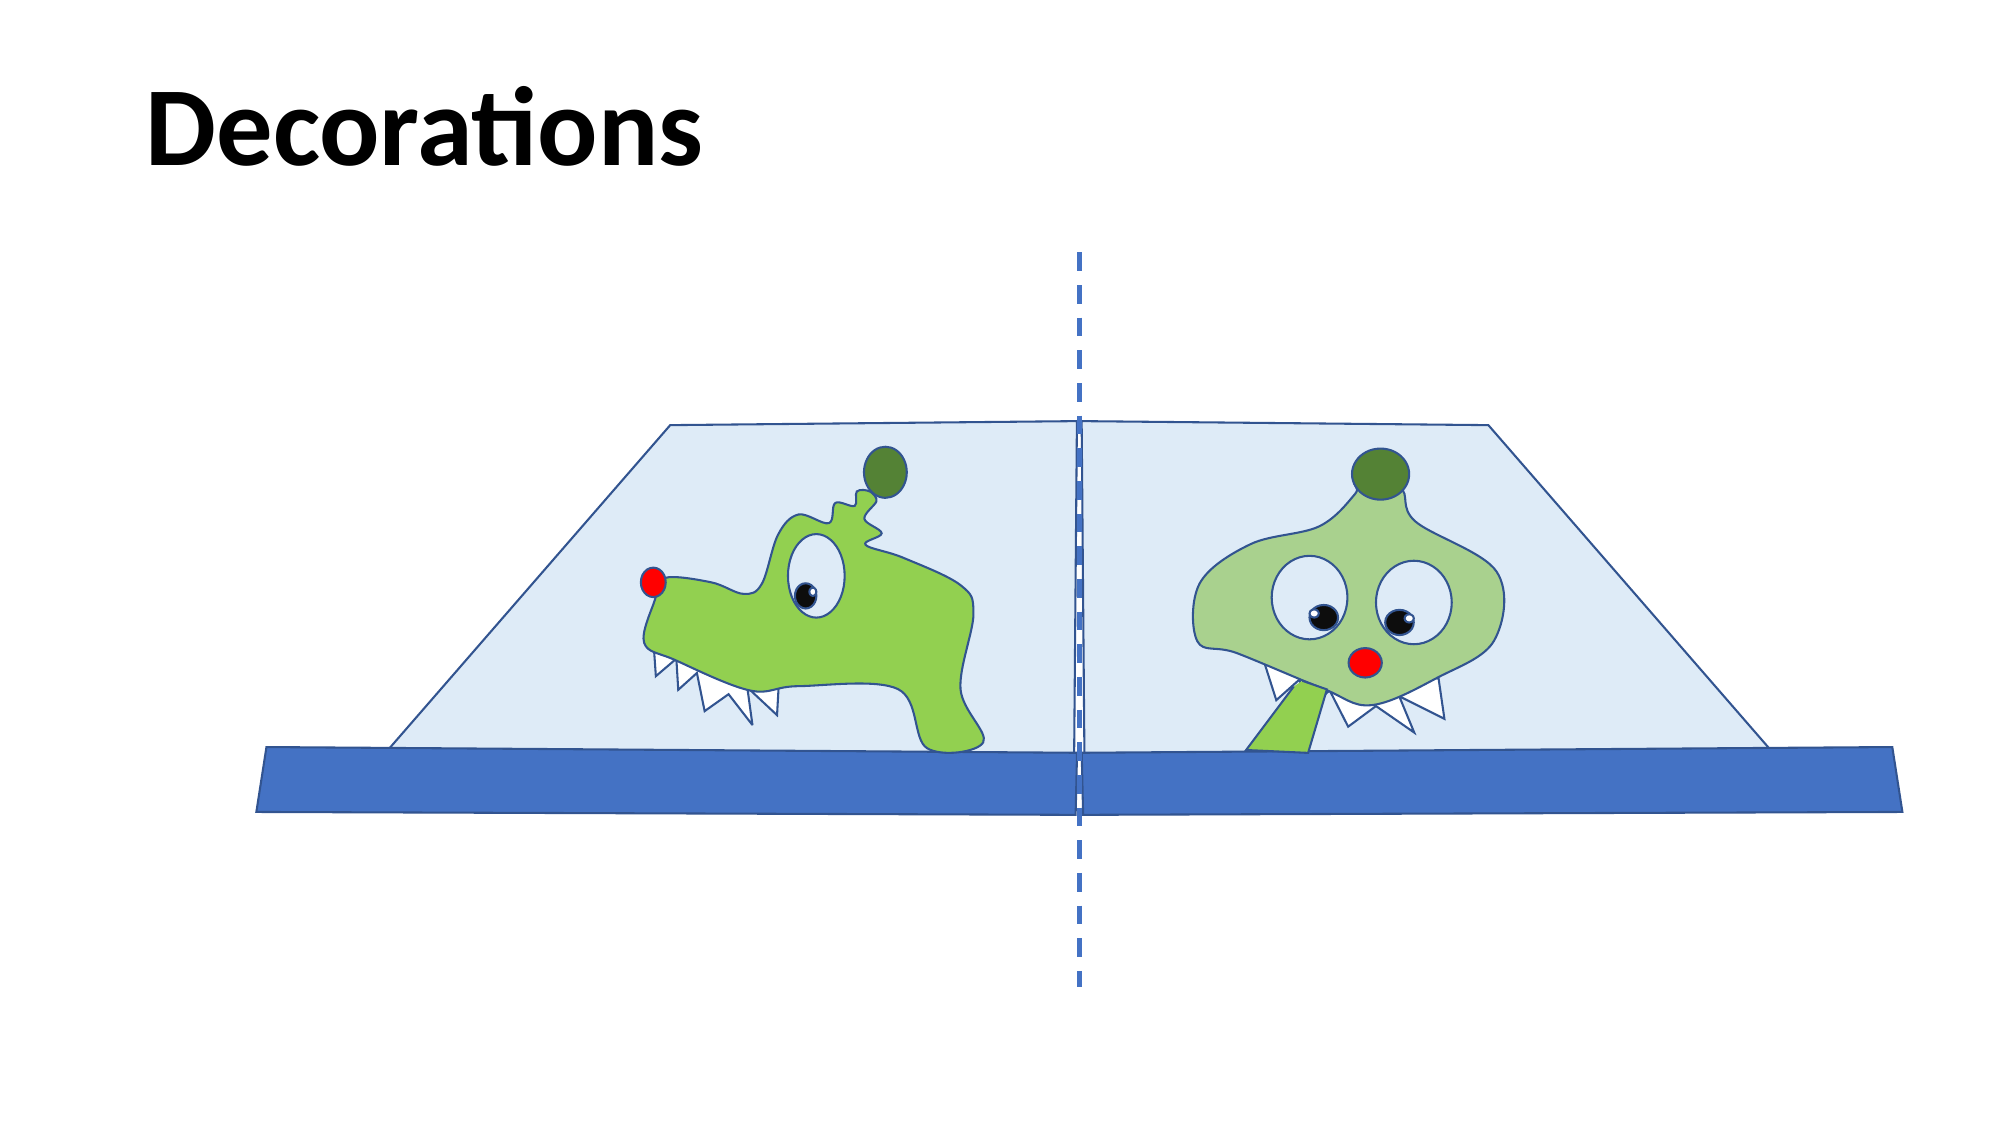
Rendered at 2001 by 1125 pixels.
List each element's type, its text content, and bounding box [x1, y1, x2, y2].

text_box Decorations [130, 45, 719, 196]
text_box [650, 420, 1078, 751]
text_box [640, 446, 984, 753]
text_box [390, 458, 640, 748]
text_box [1081, 421, 1903, 815]
text_box [255, 746, 1078, 816]
